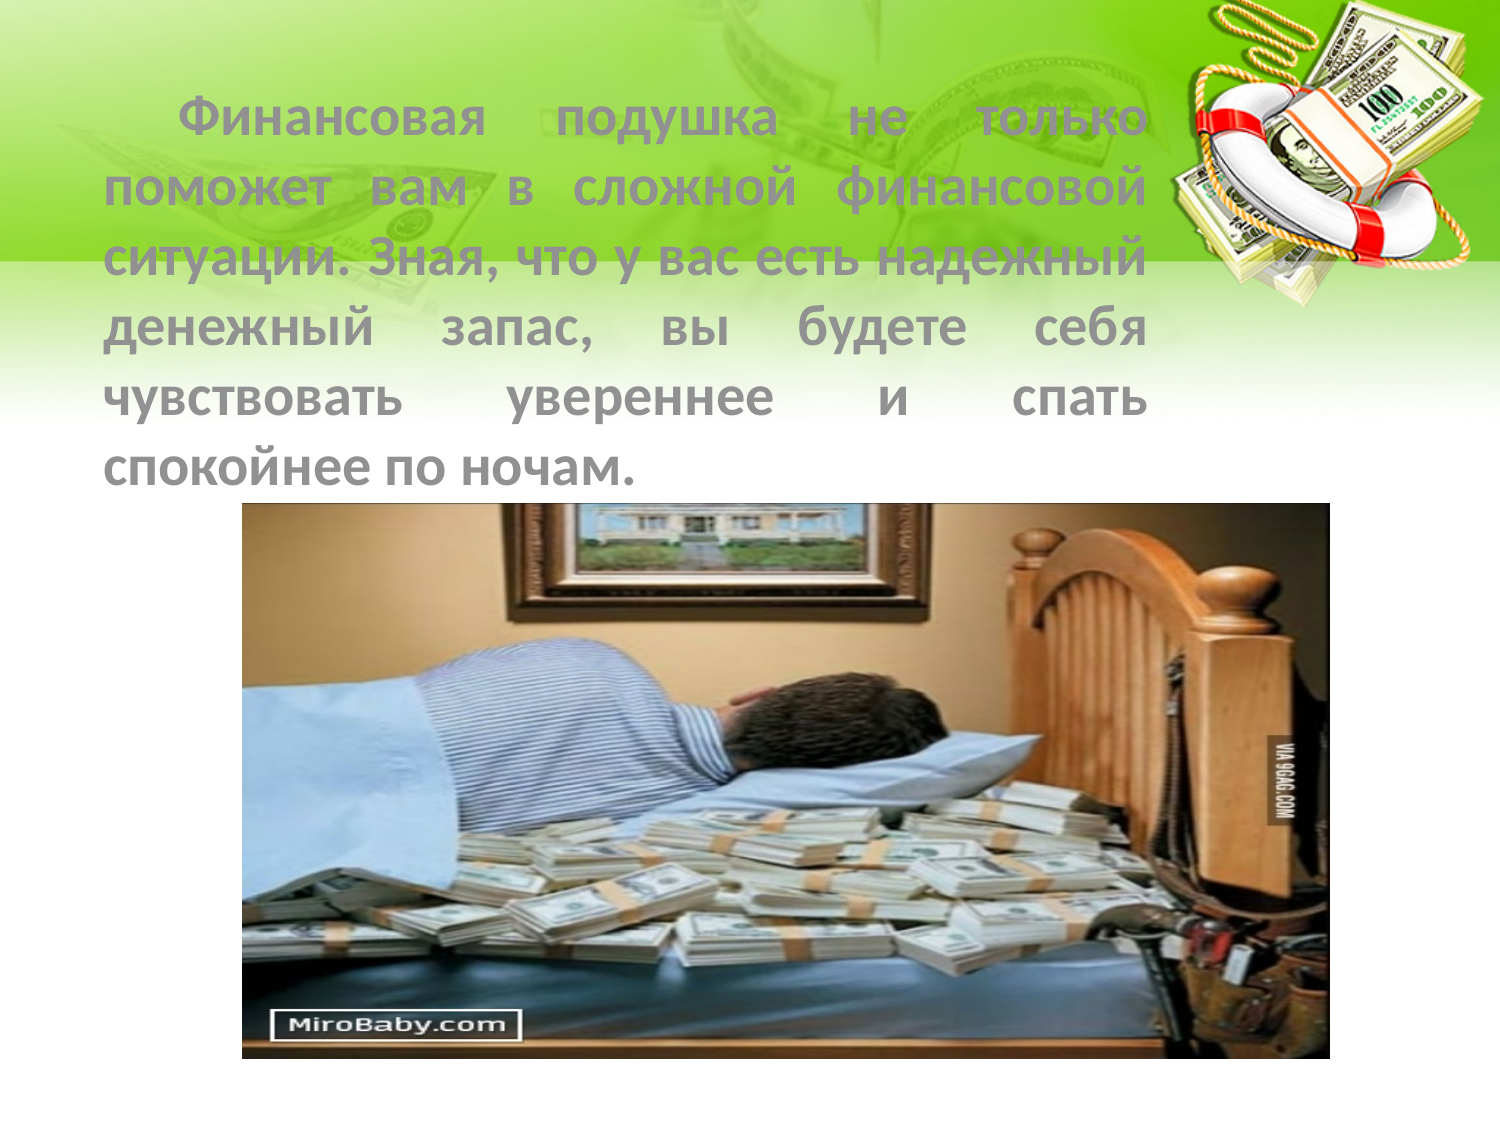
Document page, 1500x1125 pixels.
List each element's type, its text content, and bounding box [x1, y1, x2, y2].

picture [0, 0, 1500, 1125]
text_box Финансовая подушка не только поможет вам в сложной финансовой ситуации. Зная, что у вас есть надежный денежный запас, вы будете себя чувствовать увереннее и спать спокойнее по ночам. [88, 0, 1164, 1065]
